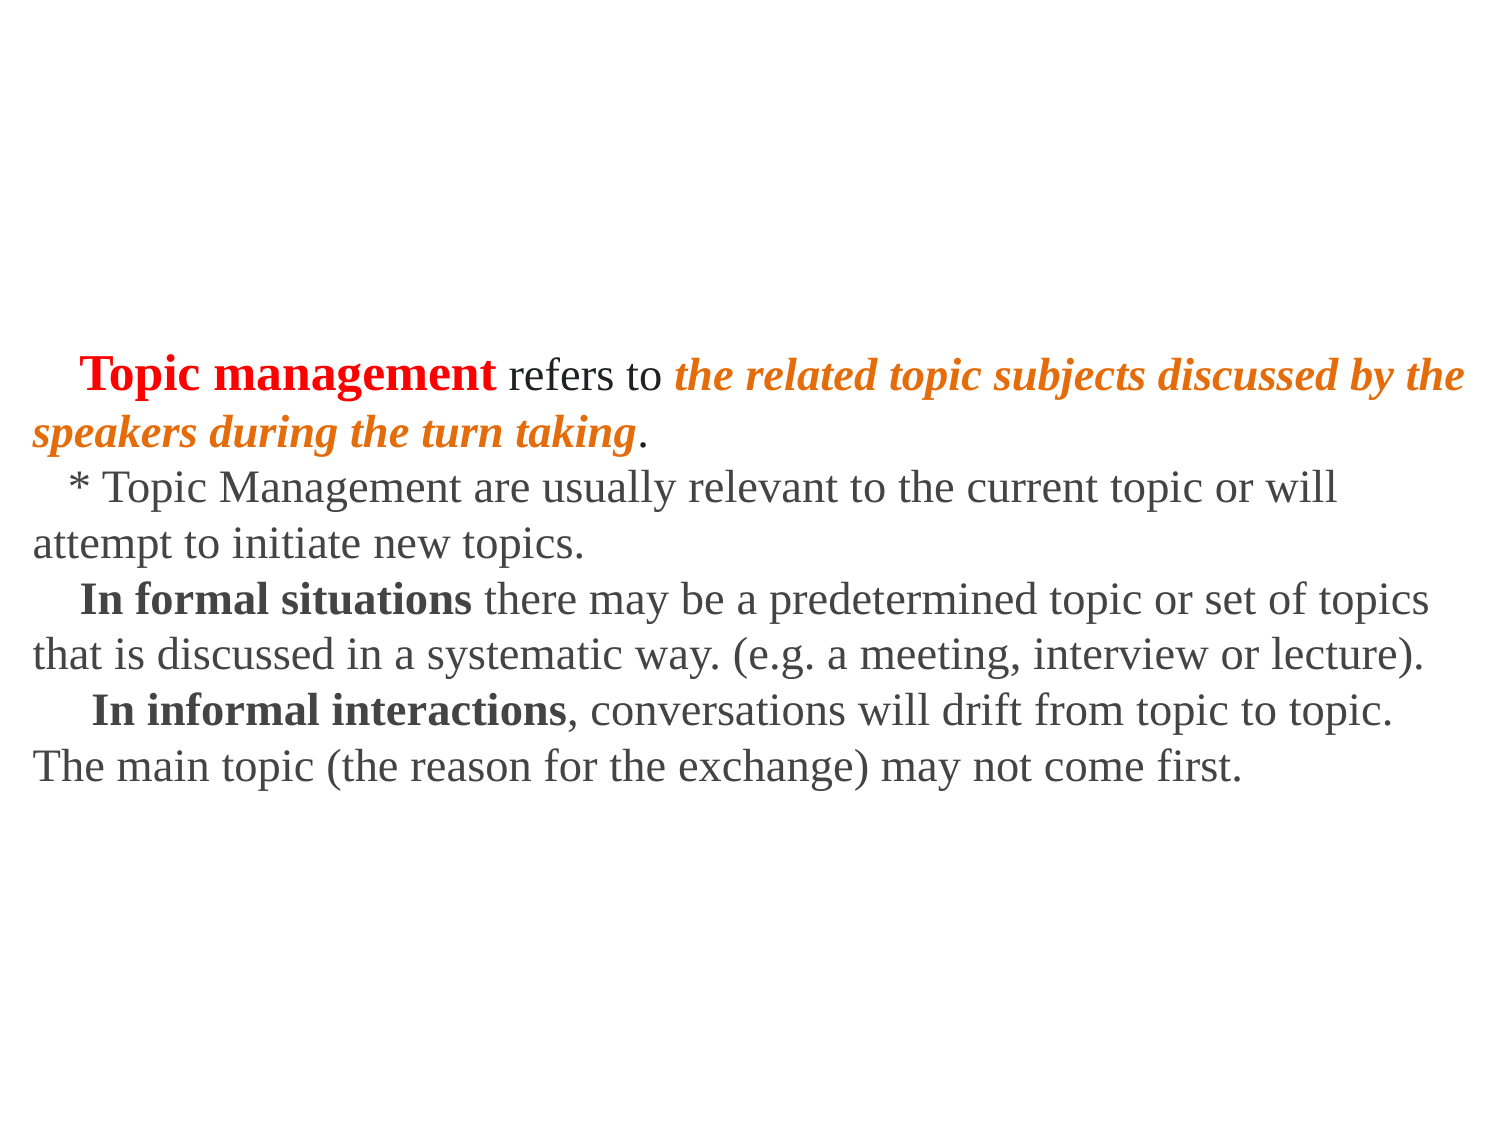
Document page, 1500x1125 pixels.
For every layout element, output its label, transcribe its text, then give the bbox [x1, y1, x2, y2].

title Topic management refers to the related topic subjects discussed by the speakers during the turn taking. * Topic Management are usually relevant to the current topic or will attempt to initiate new topics. In formal situations there may be a predetermined topic or set of topics that is discussed in a systematic way. (e.g. a meeting, interview or lecture). In informal interactions, conversations will drift from topic to topic. The main topic (the reason for the exchange) may not come first. [17, 30, 1483, 1094]
